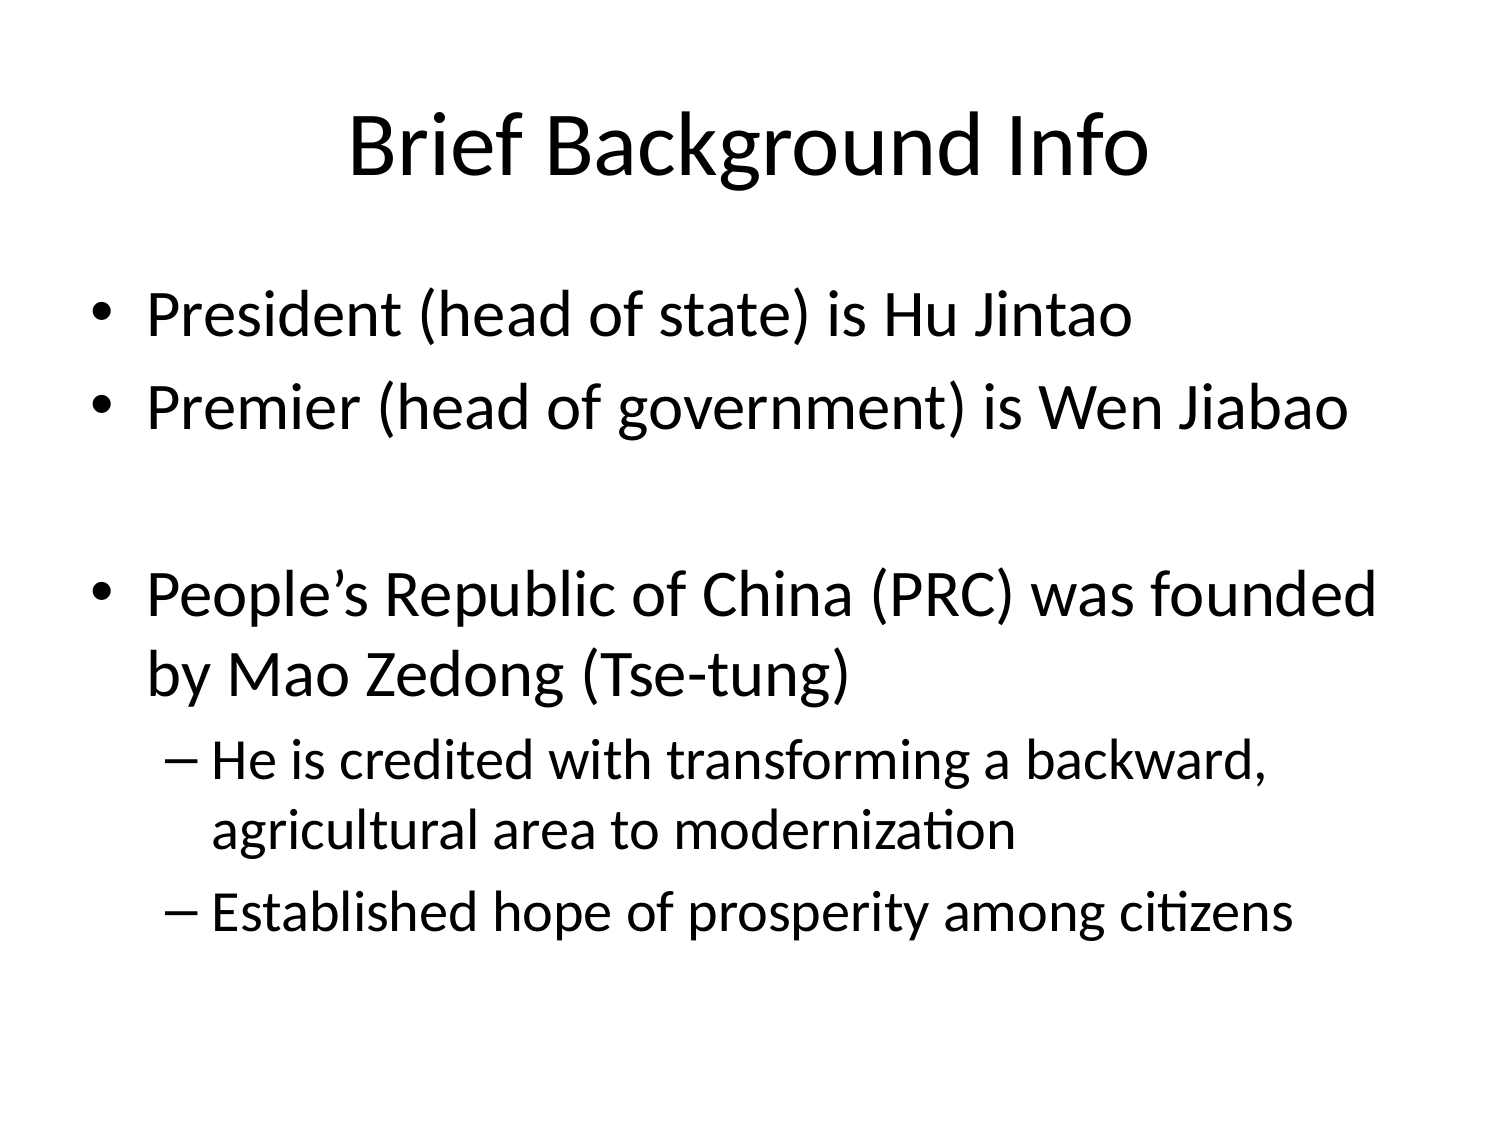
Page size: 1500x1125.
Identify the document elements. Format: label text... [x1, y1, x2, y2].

title Brief Background Info [75, 45, 1425, 233]
list President (head of state) is Hu Jintao Premier (head of government) is Wen Jiabao People’s Republic of China (PRC) was founded by Mao Zedong (Tse-tung) He is credited with transforming a backward, agricultural area to modernization Established hope of prosperity among citizens [75, 262, 1425, 1005]
